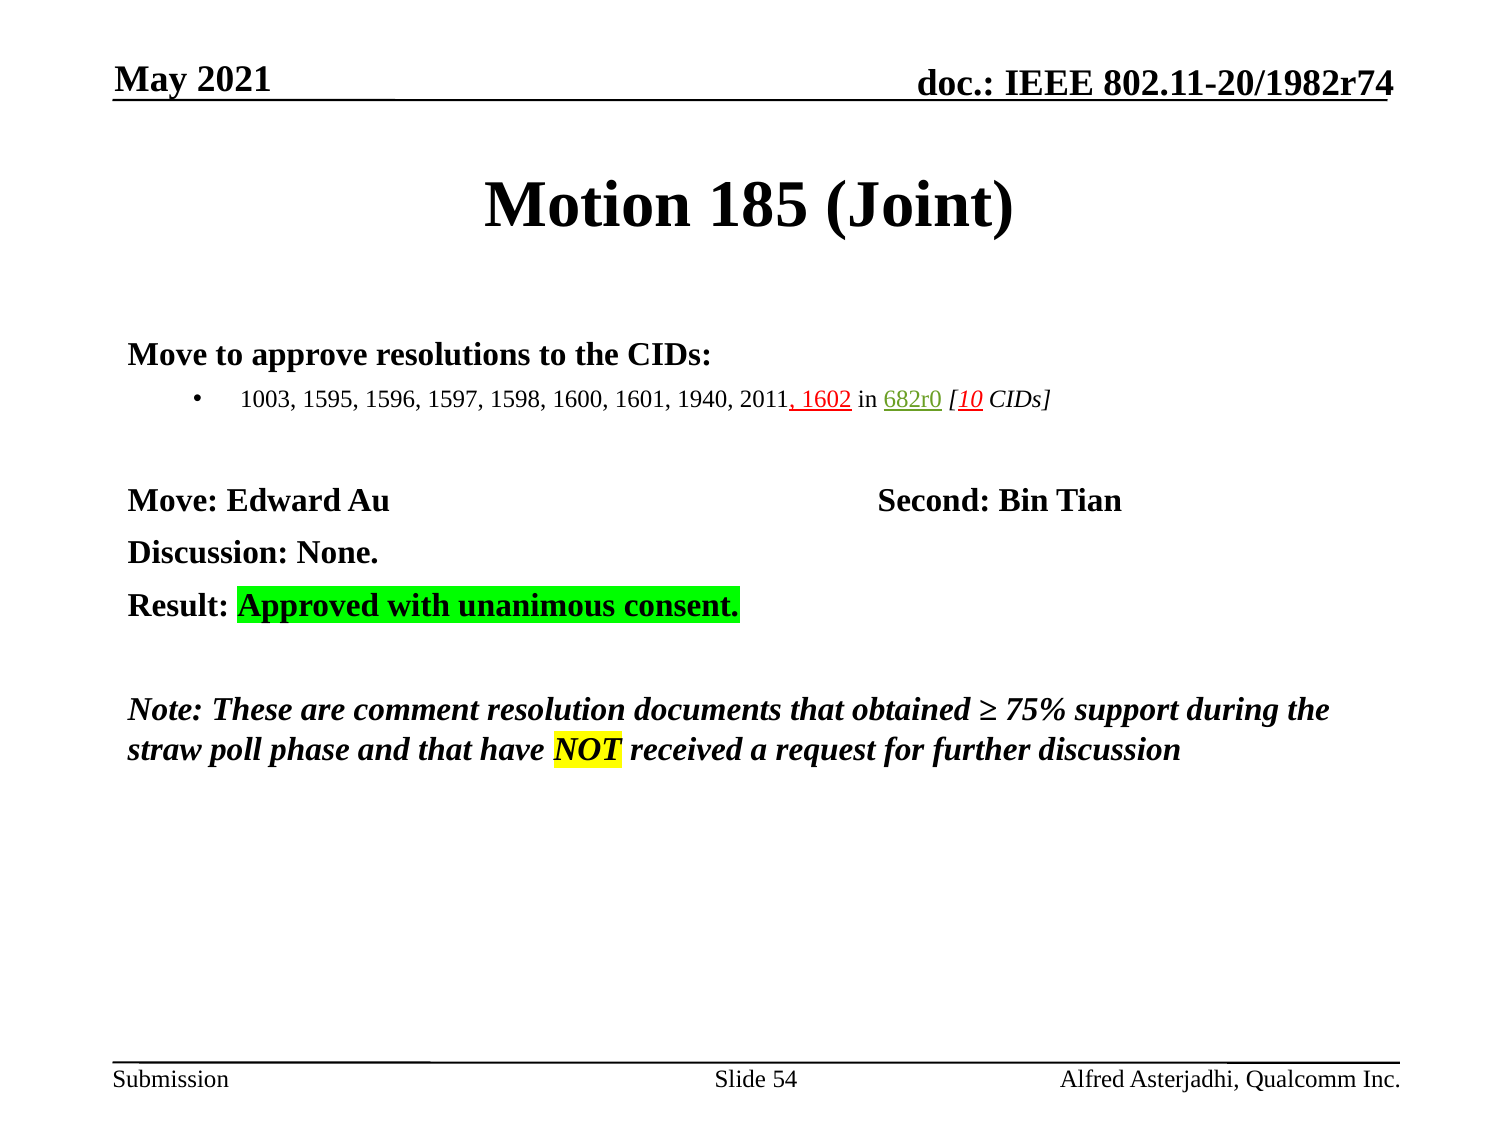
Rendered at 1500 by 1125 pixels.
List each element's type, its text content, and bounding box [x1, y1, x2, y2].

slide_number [114, 54, 423, 100]
footer Alfred Asterjadhi, Qualcomm Inc. [878, 1061, 1402, 1093]
list Move to approve resolutions to the CIDs: 1003, 1595, 1596, 1597, 1598, 1600, 1601, 1940, 2011, 1602 in 682r0 [10 CIDs] Move: Edward Au Second: Bin Tian Discussion: None. Result: Approved with unanimous consent. Note: These are comment resolution documents that obtained ≥ 75% support during the straw poll phase and that have NOT received a request for further discussion [112, 324, 1388, 1000]
title Motion 185 (Joint) [112, 112, 1388, 288]
slide_number Slide 54 [712, 1061, 800, 1123]
